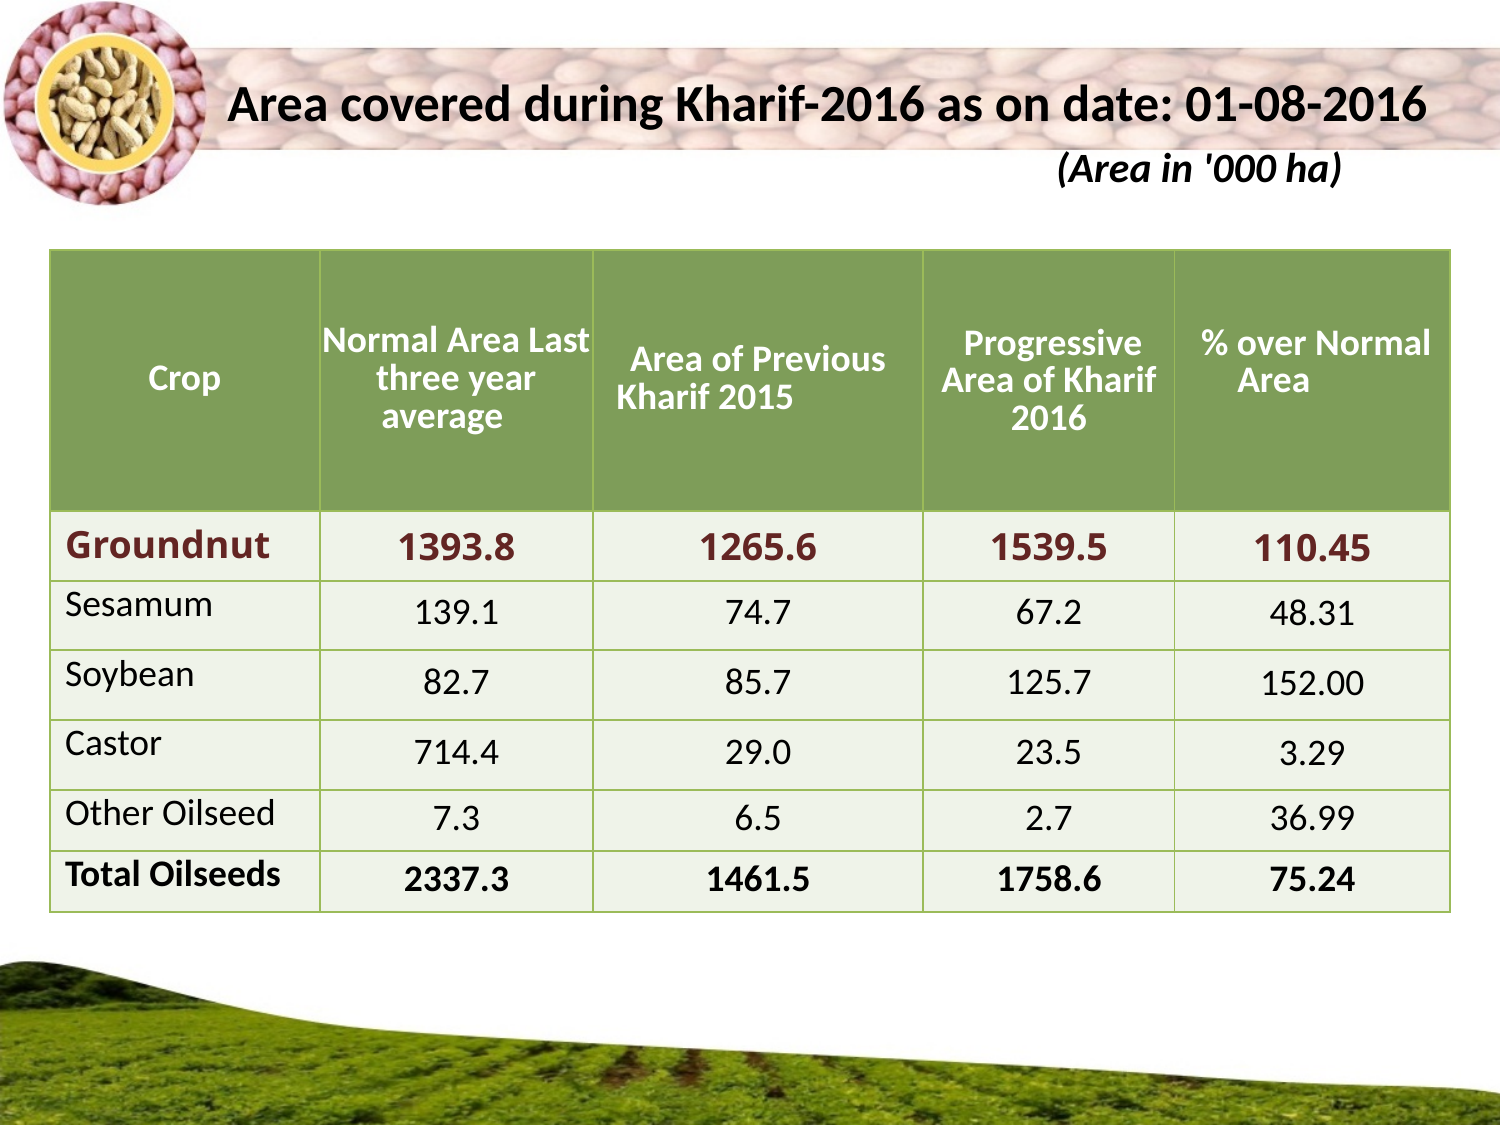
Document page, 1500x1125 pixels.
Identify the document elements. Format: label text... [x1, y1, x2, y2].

table_cell 36.99 [1175, 791, 1449, 850]
table_cell Groundnut [51, 512, 319, 580]
table_cell 3.29 [1175, 721, 1449, 789]
table_cell 75.24 [1175, 852, 1449, 911]
table_cell 2337.3 [321, 852, 592, 911]
table_cell 152.00 [1175, 651, 1449, 719]
table_cell 714.4 [321, 721, 592, 789]
table_cell 67.2 [924, 582, 1174, 649]
table_cell 1461.5 [594, 852, 922, 911]
table_cell 82.7 [321, 651, 592, 719]
table_cell 74.7 [594, 582, 922, 649]
table_header Area of Previous Kharif 2015 [594, 251, 922, 510]
table_cell 110.45 [1175, 512, 1449, 580]
table_cell Castor [51, 721, 319, 789]
table_cell 139.1 [321, 582, 592, 649]
table_cell 125.7 [924, 651, 1174, 719]
table_cell Total Oilseeds [51, 852, 319, 911]
table_cell Soybean [51, 651, 319, 719]
table_cell 2.7 [924, 791, 1174, 850]
table_header % over Normal Area [1175, 251, 1449, 510]
table_header Progressive Area of Kharif 2016 [924, 251, 1174, 510]
table_cell 6.5 [594, 791, 922, 850]
table_cell 1758.6 [924, 852, 1174, 911]
text_box Area covered during Kharif-2016 as on date: 01-08-2016 (Area in '000 ha) [212, 62, 1450, 200]
table_cell 85.7 [594, 651, 922, 719]
table_header Crop [51, 251, 319, 510]
table_header Normal Area Last three year average [321, 251, 592, 510]
table_cell 23.5 [924, 721, 1174, 789]
table_cell Other Oilseed [51, 791, 319, 850]
table_cell 7.3 [321, 791, 592, 850]
picture [0, 0, 1500, 1125]
table_cell 1539.5 [924, 512, 1174, 580]
table_cell 48.31 [1175, 582, 1449, 649]
table_cell 29.0 [594, 721, 922, 789]
table_cell 1393.8 [321, 512, 592, 580]
table_cell 1265.6 [594, 512, 922, 580]
table_cell Sesamum [51, 582, 319, 649]
